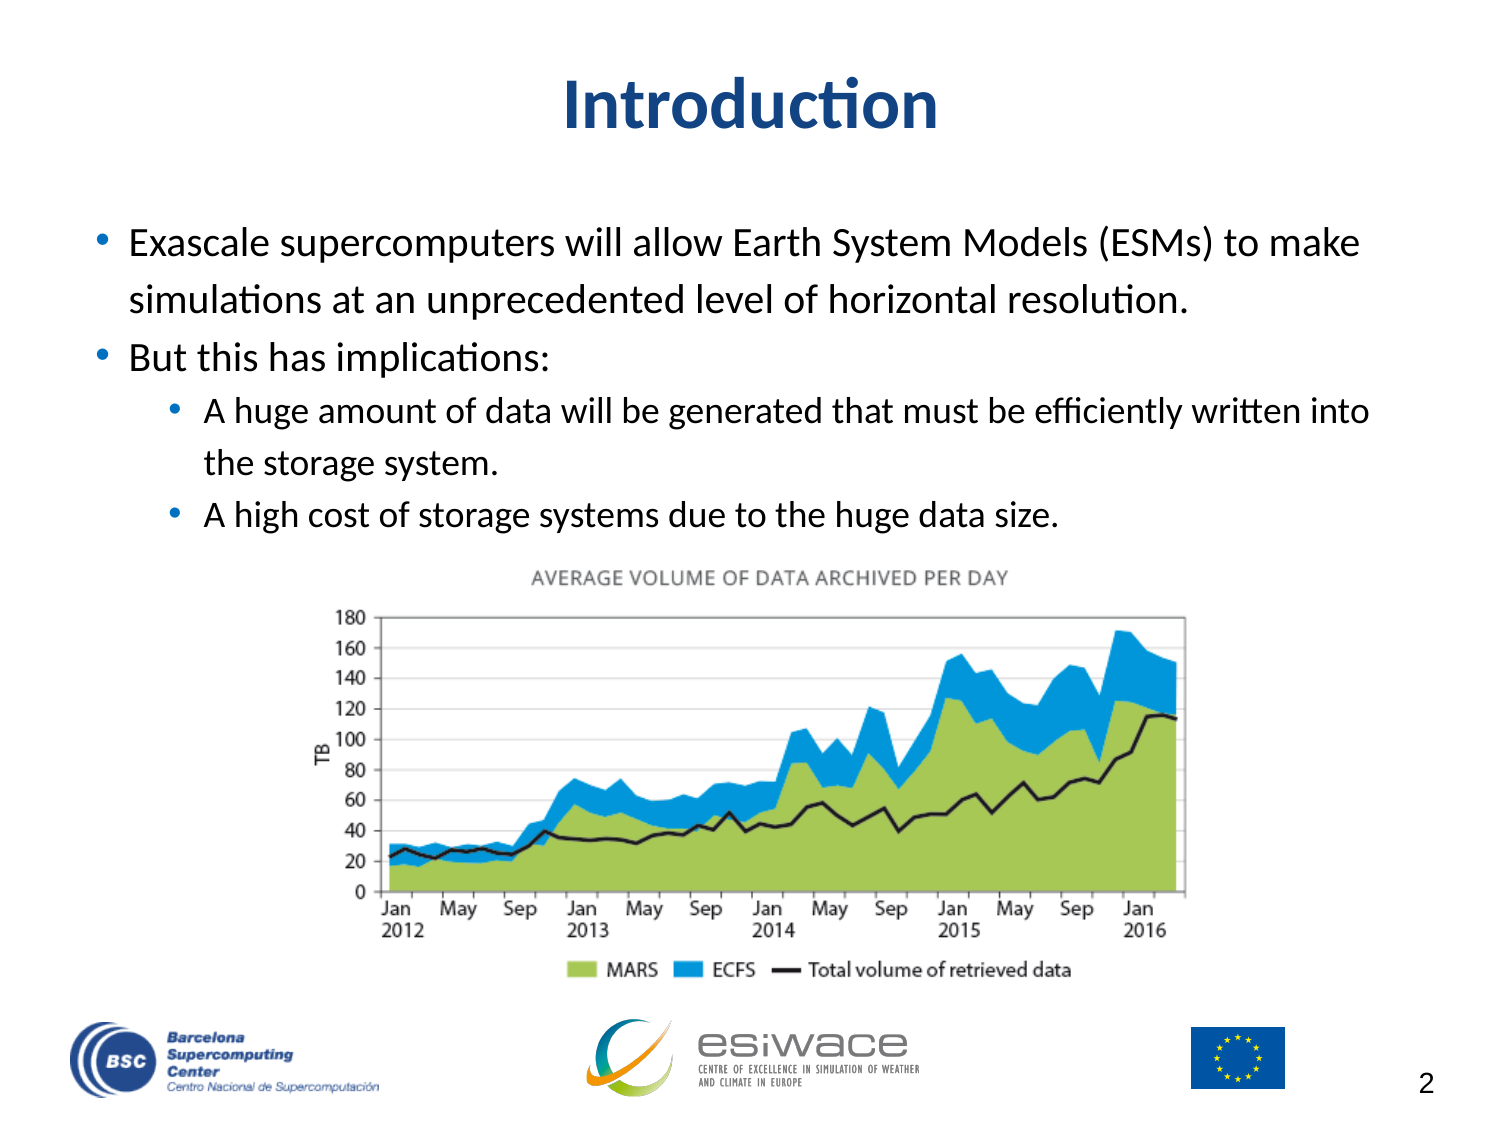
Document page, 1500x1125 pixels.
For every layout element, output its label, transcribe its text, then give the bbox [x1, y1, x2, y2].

slide_number ‹#› [1403, 1038, 1494, 1125]
picture [70, 1022, 379, 1098]
title Introduction [76, 35, 1427, 174]
list Exascale supercomputers will allow Earth System Models (ESMs) to make simulations at an unprecedented level of horizontal resolution. But this has implications: A huge amount of data will be generated that must be efficiently written into the storage system. A high cost of storage systems due to the huge data size. [76, 199, 1427, 993]
picture [1190, 1027, 1285, 1090]
picture [580, 1017, 920, 1099]
picture [311, 550, 1191, 1005]
